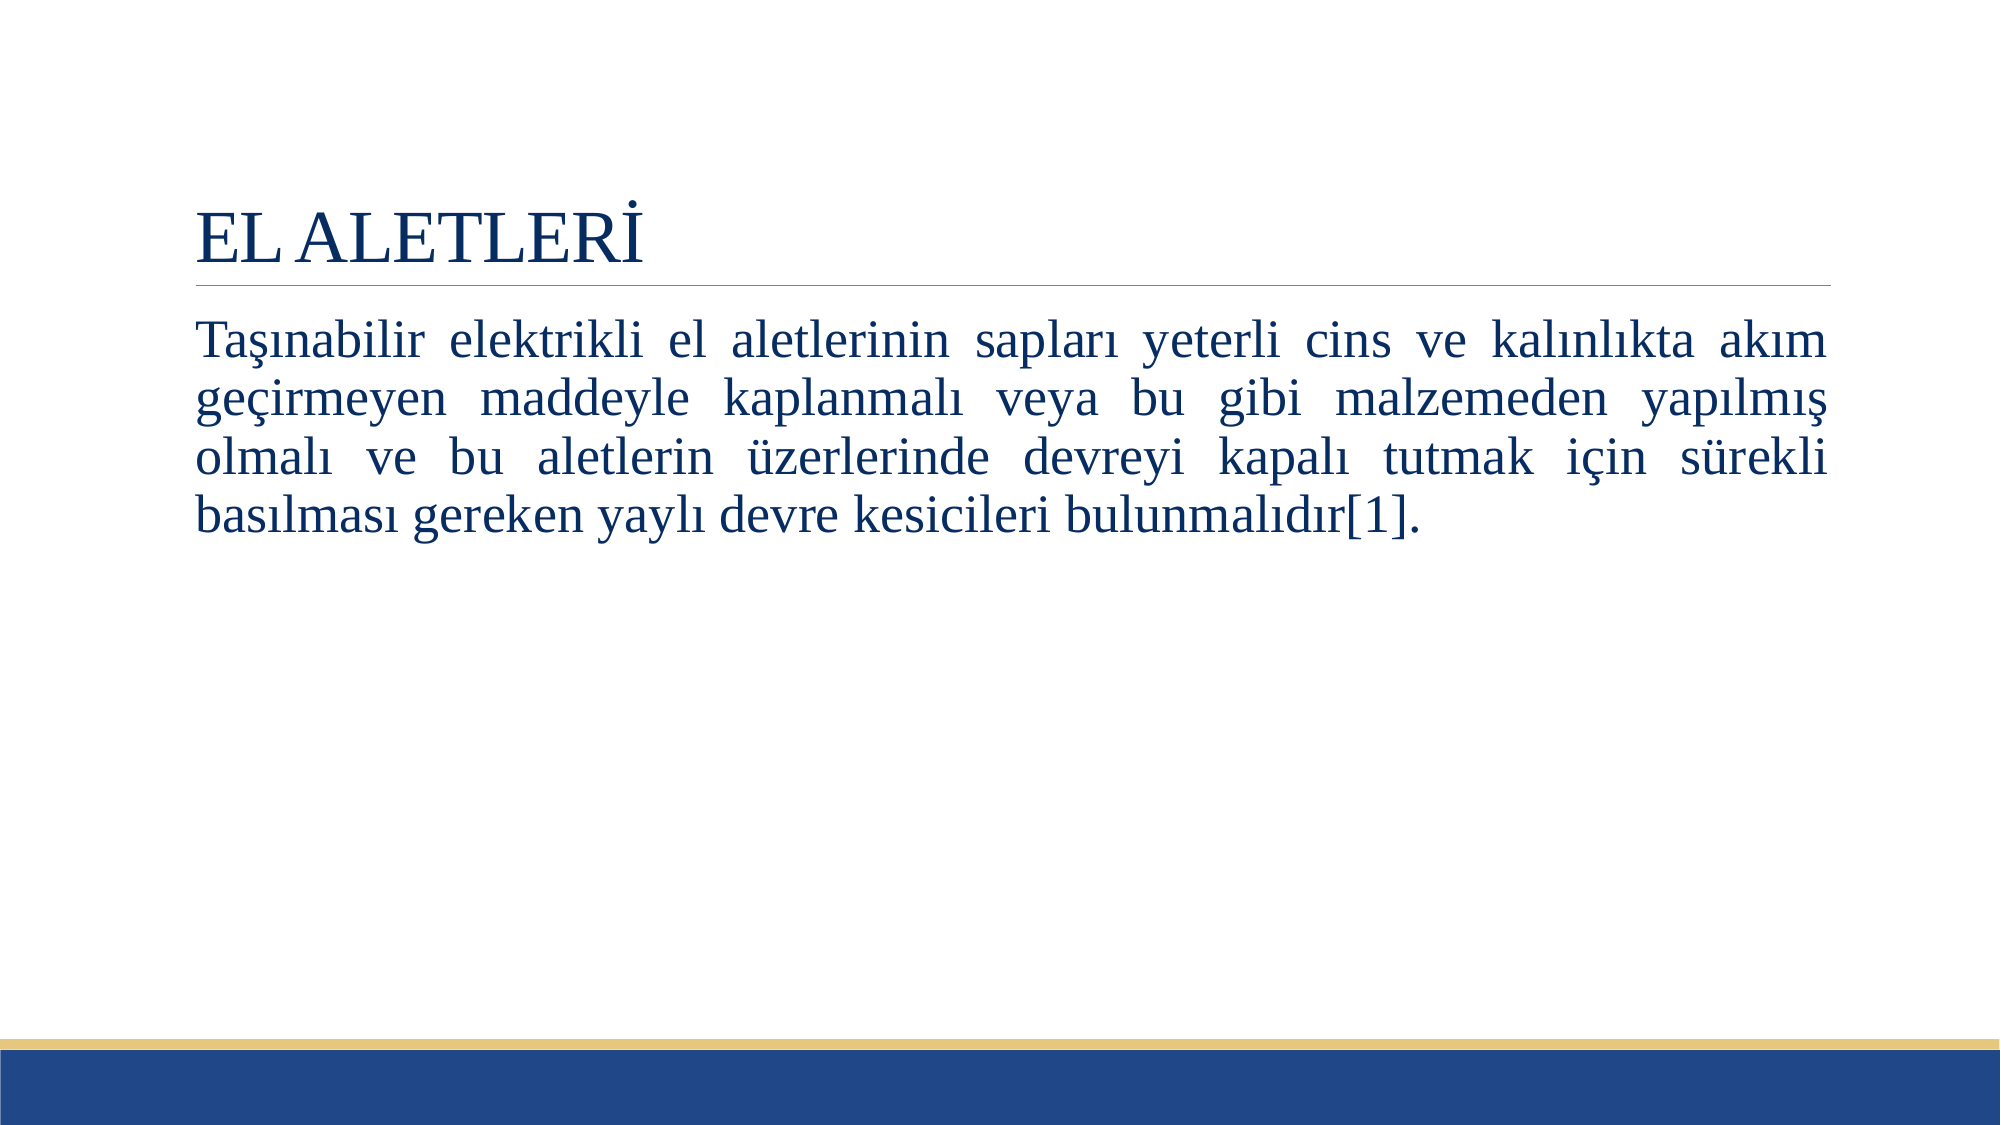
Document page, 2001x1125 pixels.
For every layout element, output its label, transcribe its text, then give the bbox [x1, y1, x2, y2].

list Taşınabilir elektrikli el aletlerinin sapları yeterli cins ve kalınlıkta akım geçirmeyen maddeyle kaplanmalı veya bu gibi malzemeden yapılmış olmalı ve bu aletlerin üzerlerinde devreyi kapalı tutmak için sürekli basılması gereken yaylı devre kesicileri bulunmalıdır[1]. [180, 302, 1830, 963]
title EL ALETLERİ [180, 47, 1830, 285]
